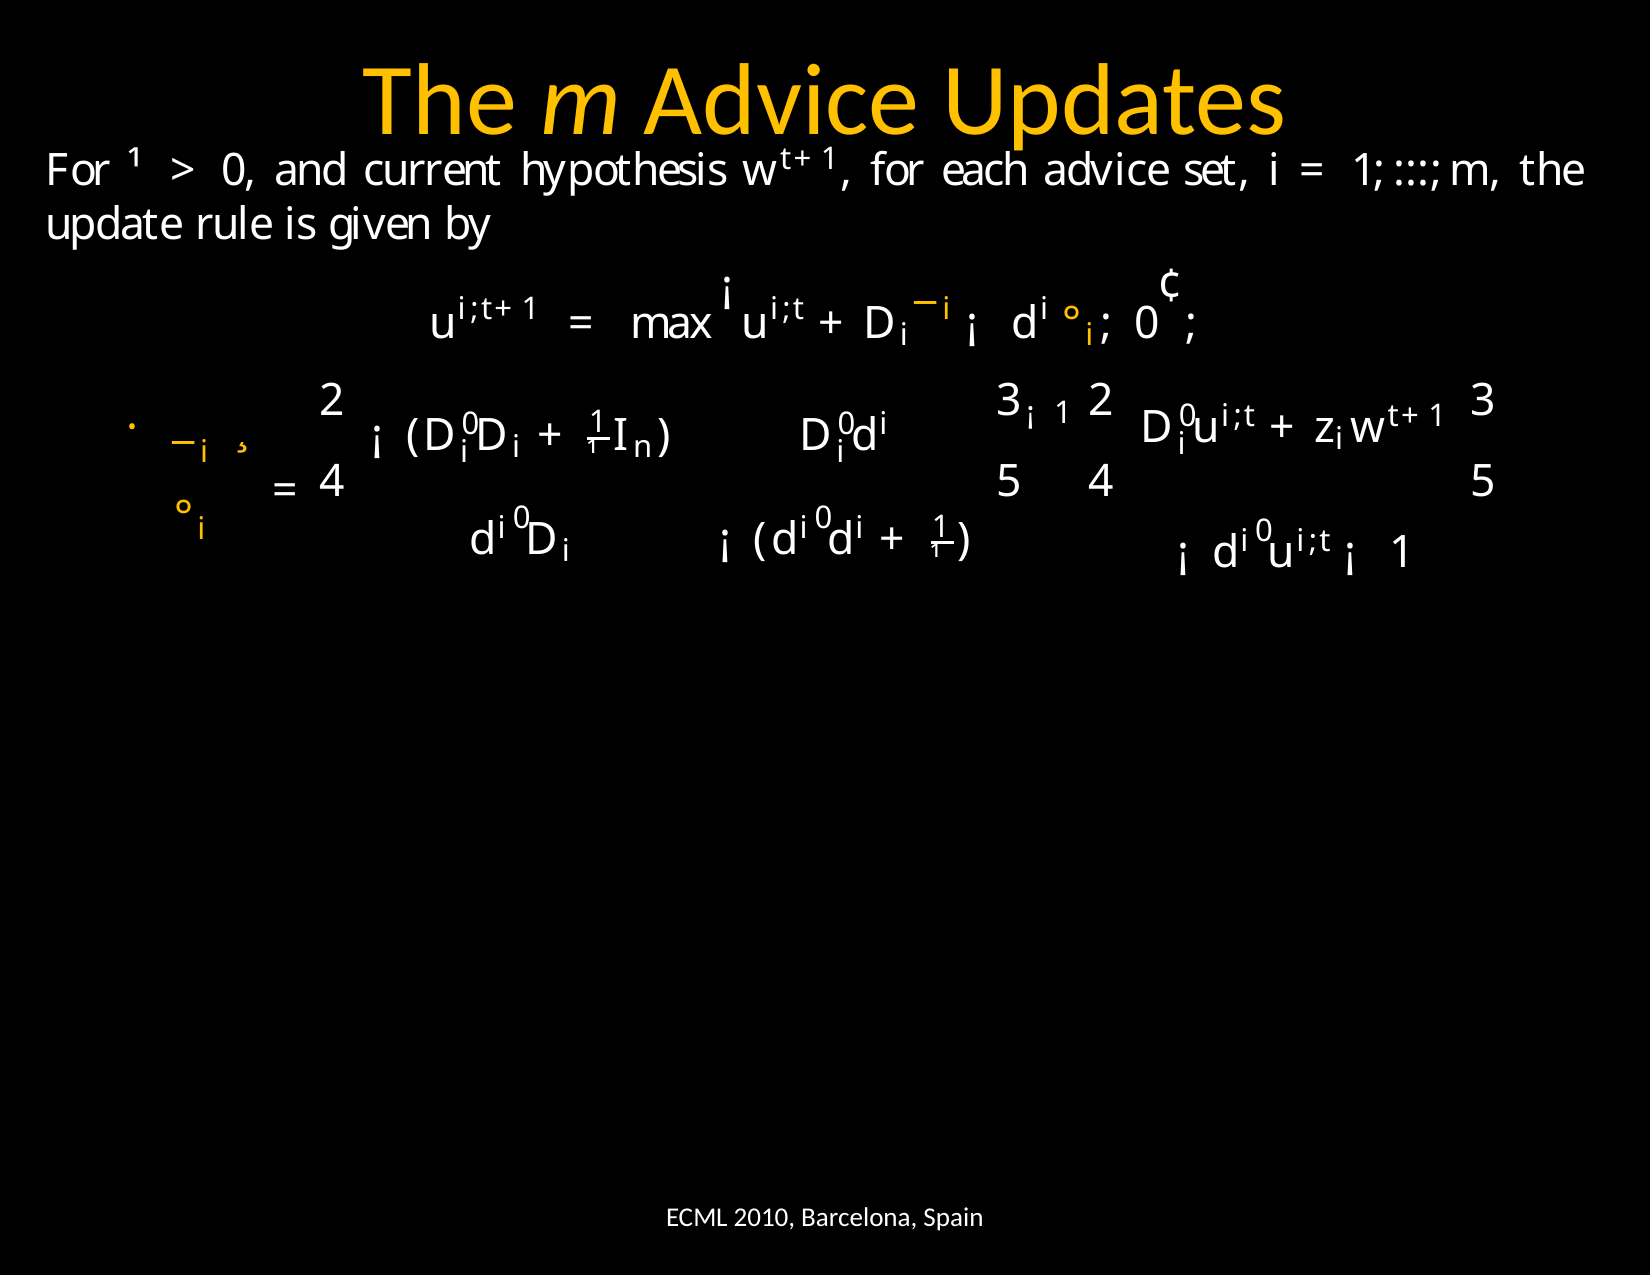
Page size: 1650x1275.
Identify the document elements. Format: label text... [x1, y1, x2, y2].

footer ECML 2010, Barcelona, Spain [563, 1181, 1087, 1250]
title The m Advice Updates [82, 0, 1568, 142]
picture [38, 143, 1587, 582]
